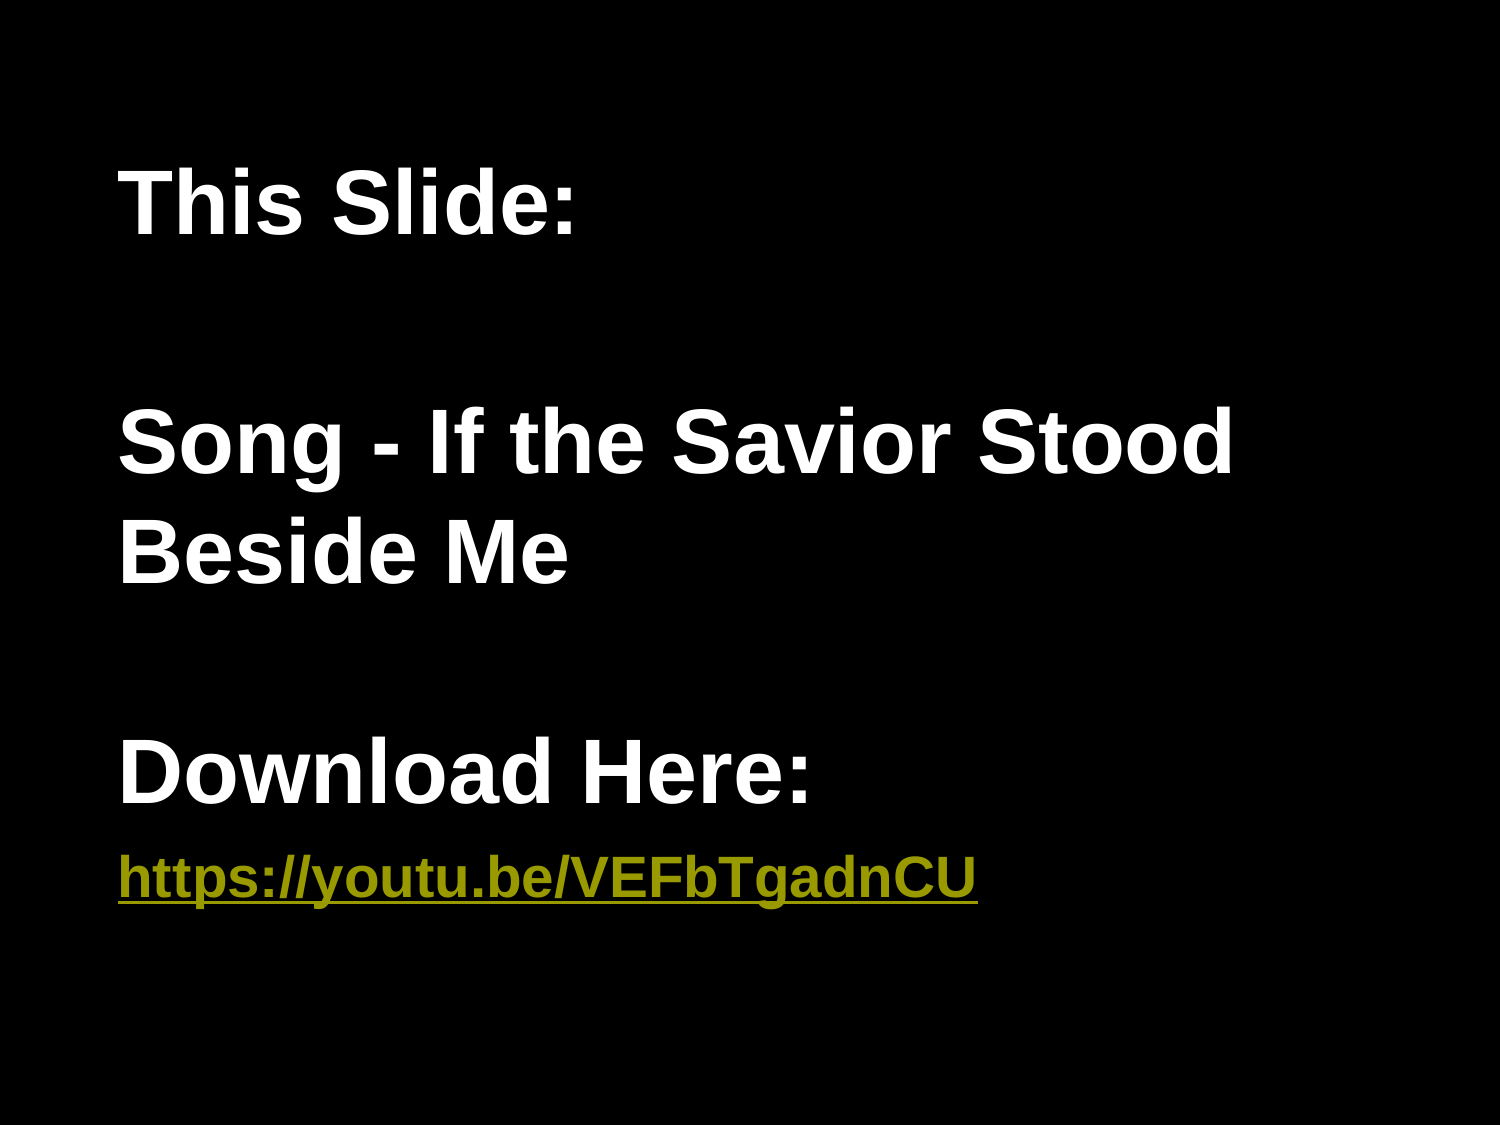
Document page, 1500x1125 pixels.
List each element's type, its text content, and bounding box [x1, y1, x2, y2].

list This Slide: Song - If the Savior Stood Beside Me Download Here: https://youtu.be/VEFbTgadnCU [87, 0, 1500, 1125]
